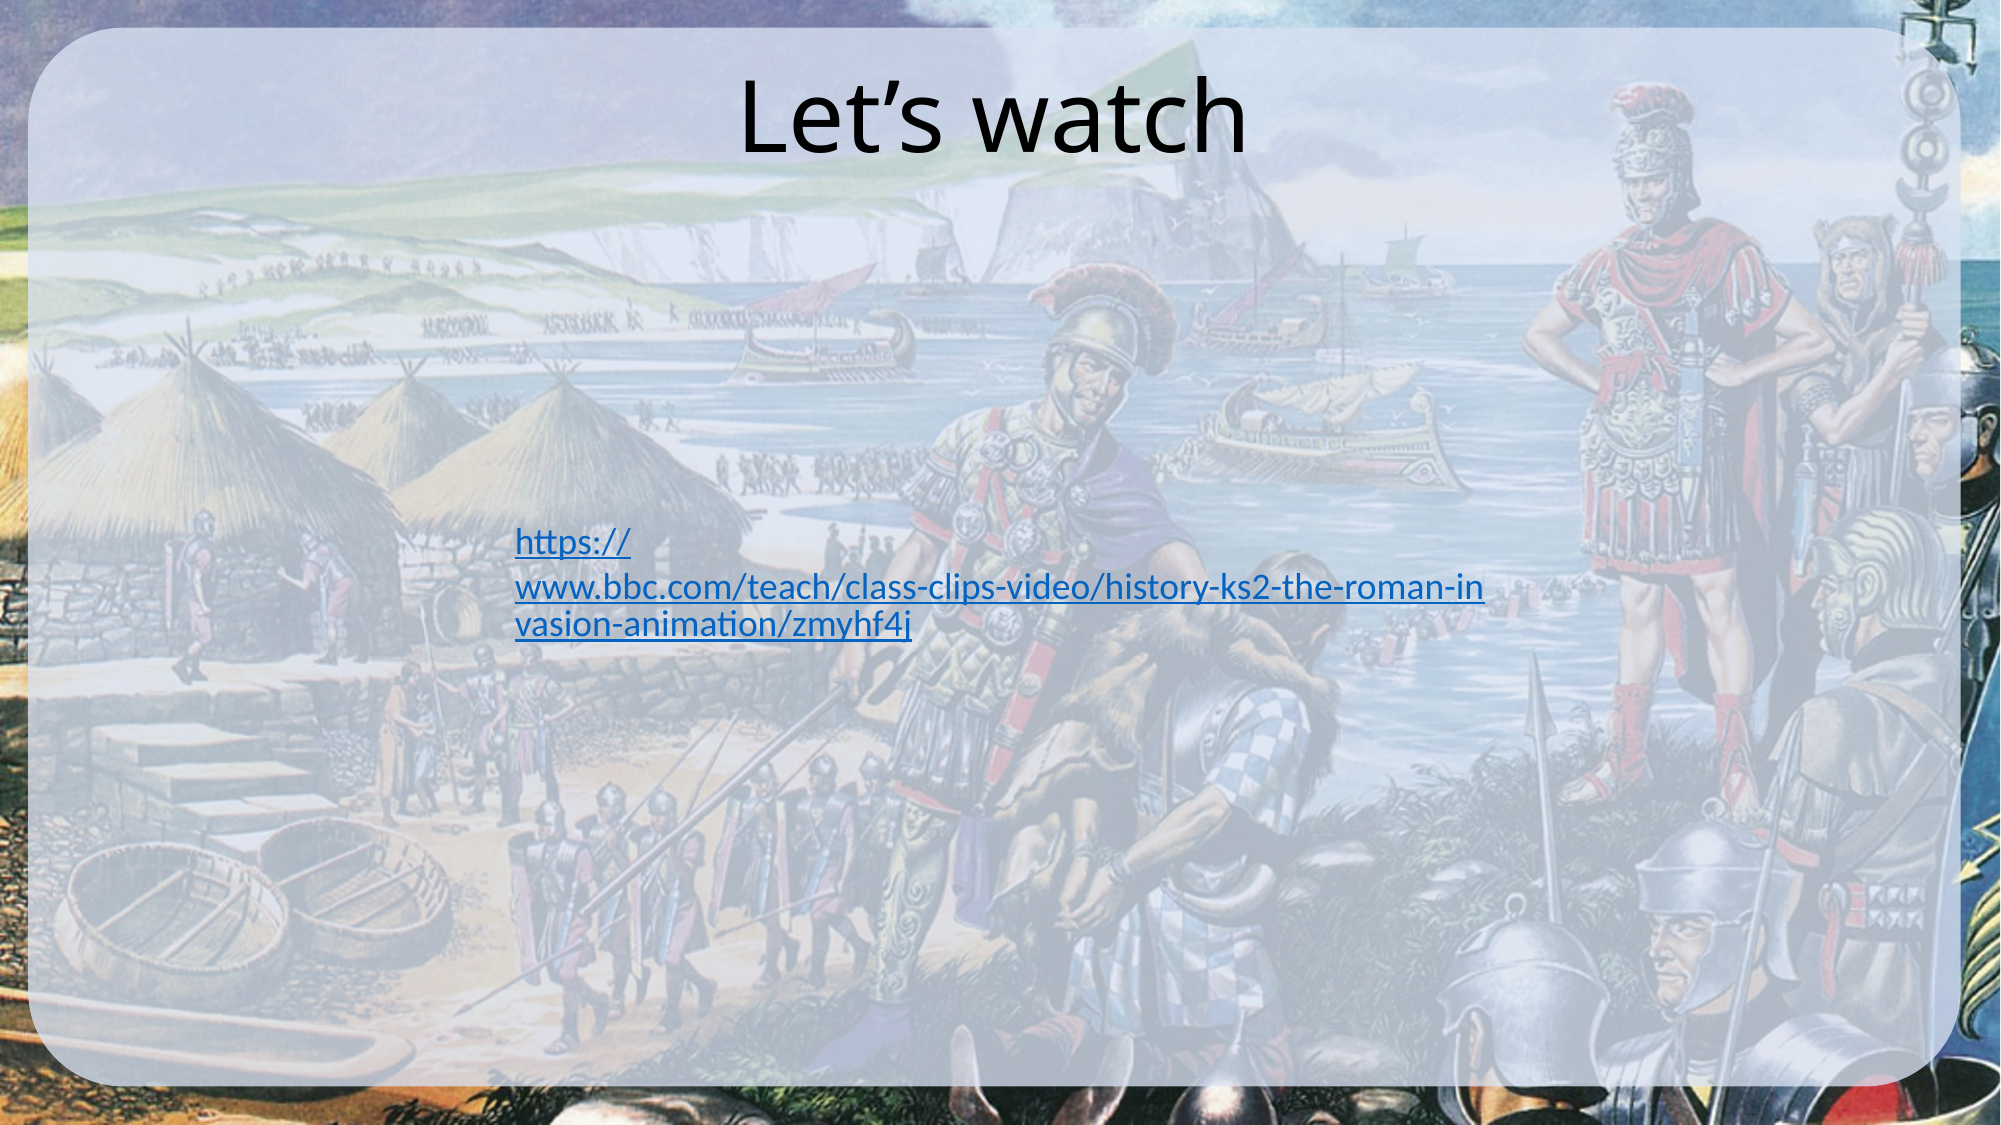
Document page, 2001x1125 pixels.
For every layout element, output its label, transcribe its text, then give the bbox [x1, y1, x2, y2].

text_box [27, 26, 1962, 1088]
text_box Let’s watch [208, 45, 1781, 180]
picture [0, 0, 2001, 1125]
text_box https://www.bbc.com/teach/class-clips-video/history-ks2-the-roman-invasion-animation/zmyhf4j [500, 509, 1500, 660]
